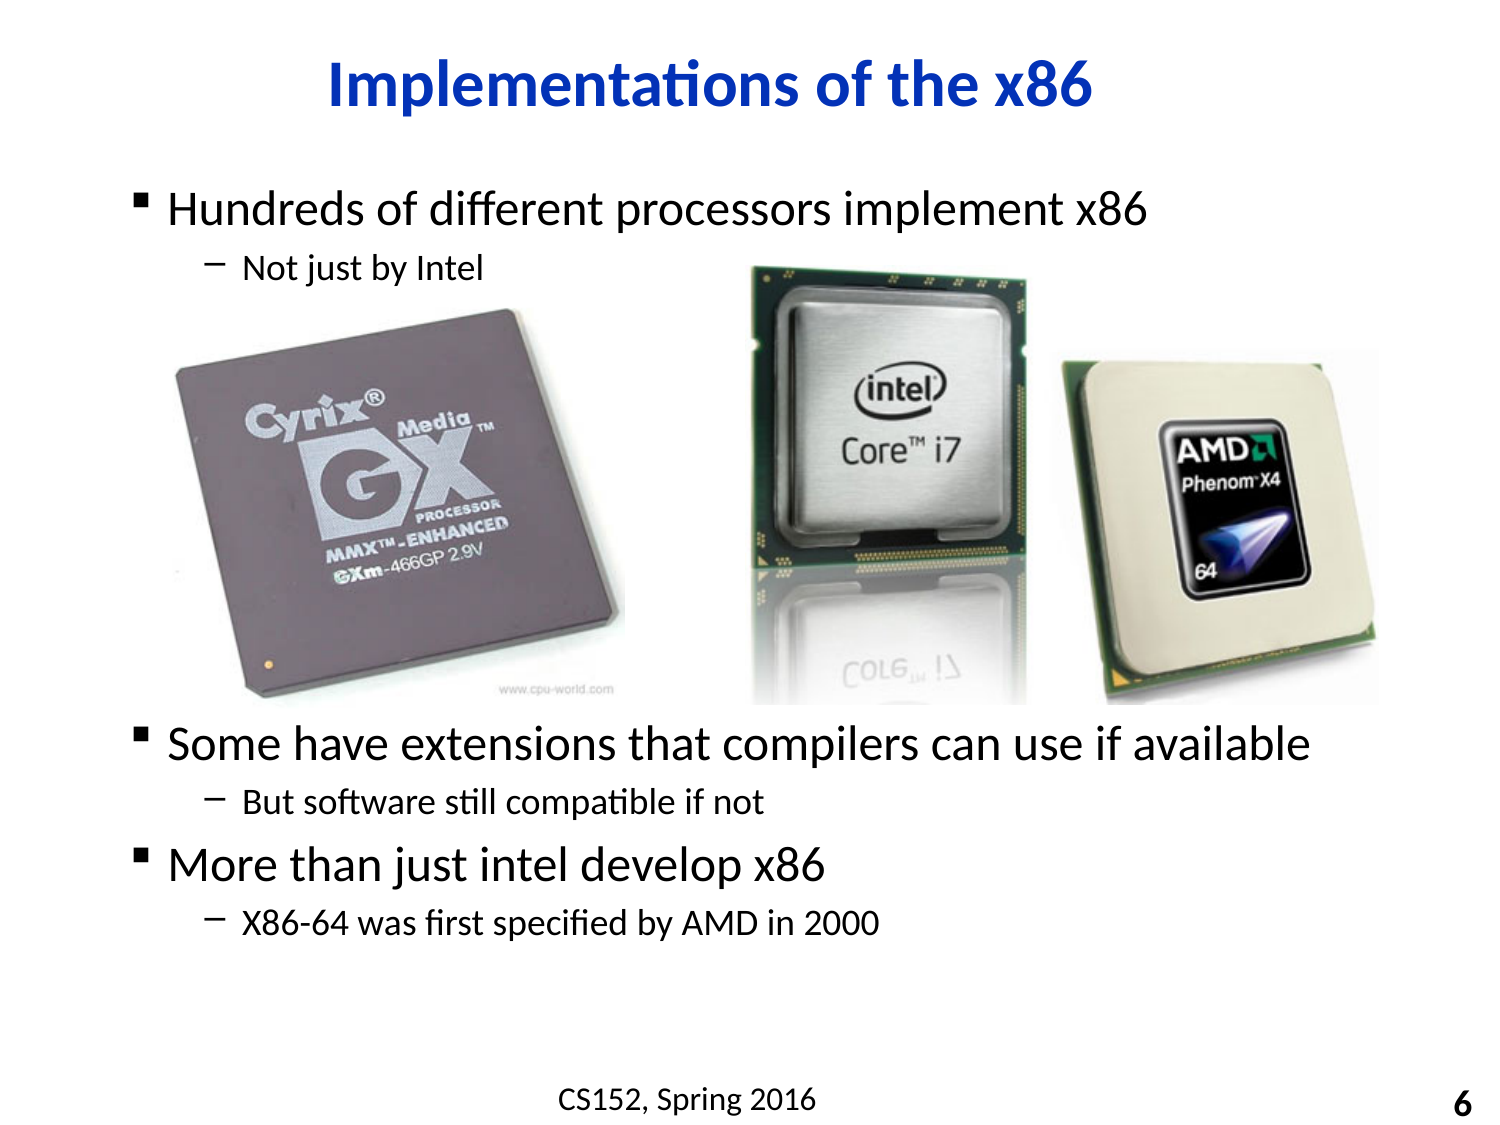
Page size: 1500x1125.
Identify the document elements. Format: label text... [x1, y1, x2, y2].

title Implementations of the x86 [112, 24, 1310, 147]
picture [162, 296, 626, 709]
picture [745, 265, 1379, 706]
list Hundreds of different processors implement x86 Not just by Intel Some have extensions that compilers can use if available But software still compatible if not More than just intel develop x86 X86-64 was first specified by AMD in 2000 [114, 174, 1376, 1005]
slide_number 6 [1174, 1076, 1488, 1125]
